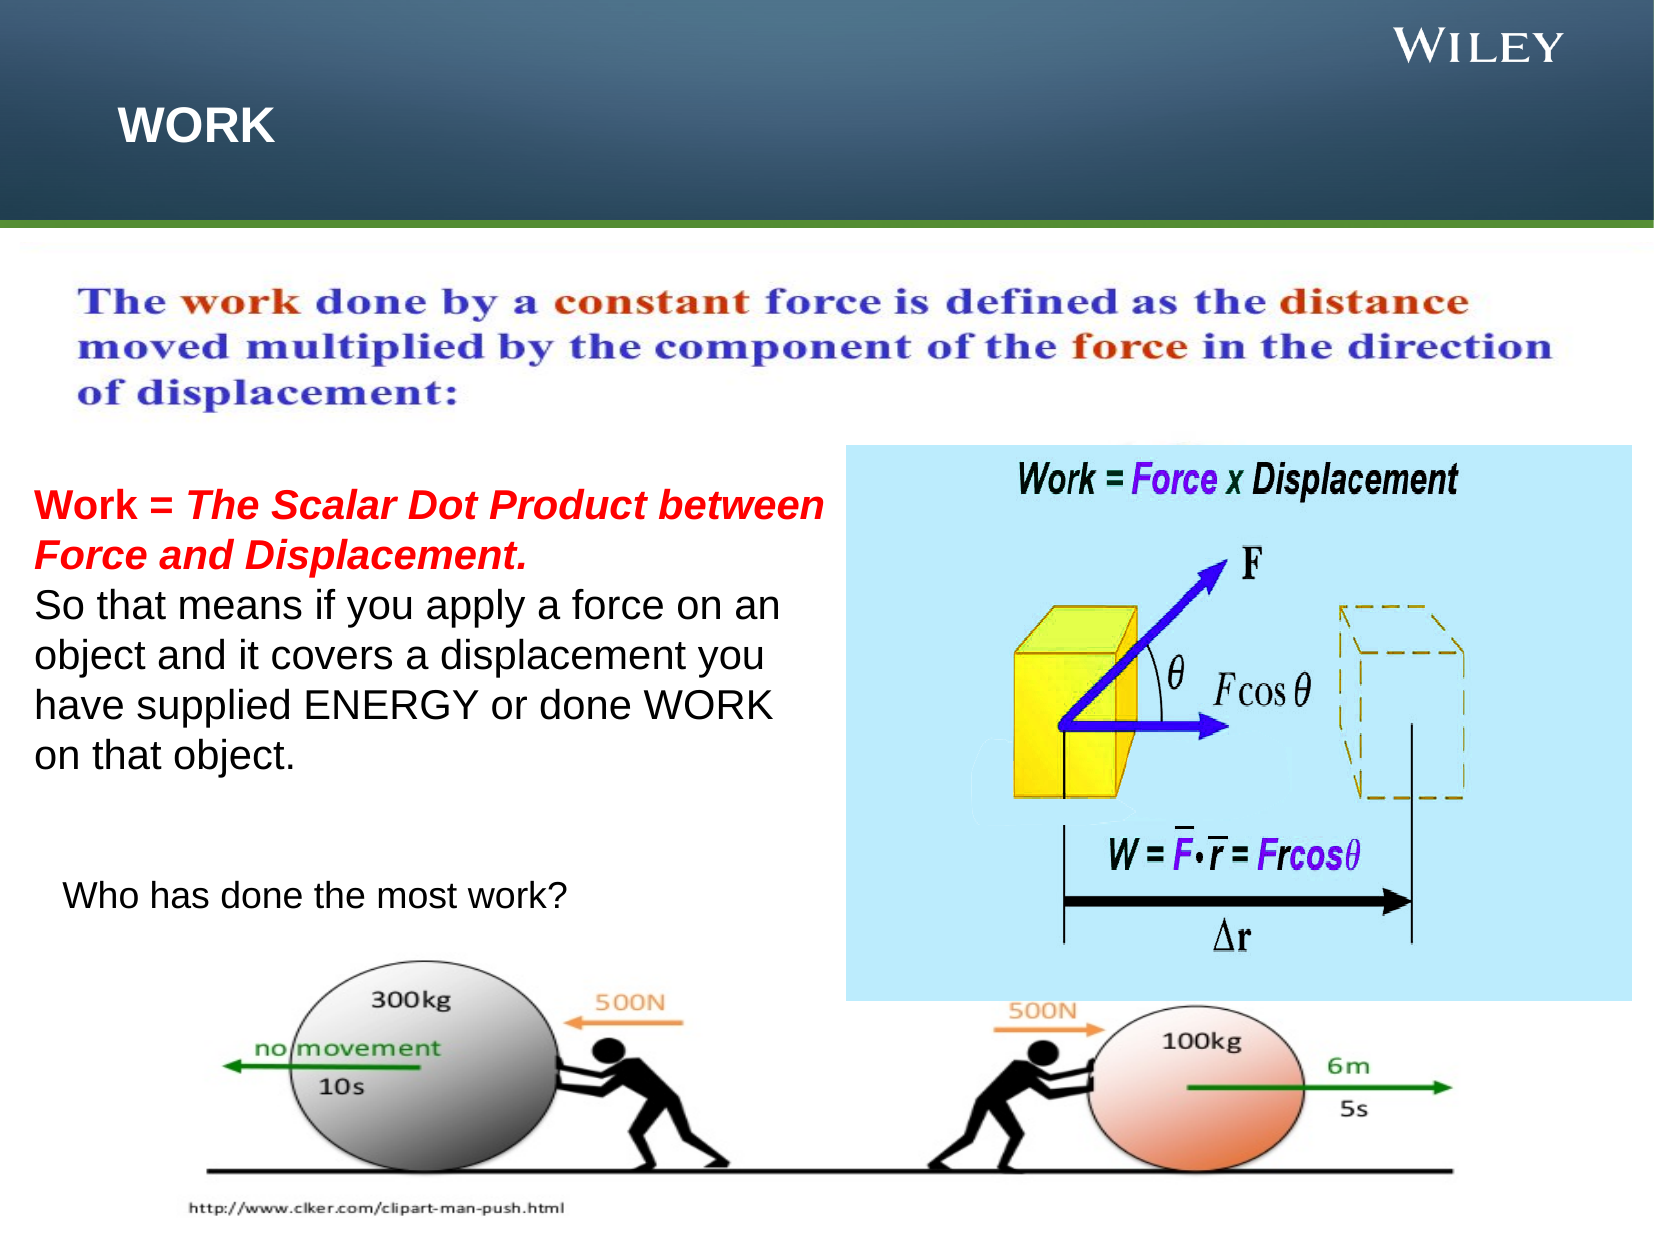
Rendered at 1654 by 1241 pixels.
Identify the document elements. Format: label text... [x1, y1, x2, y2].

text_box WORK [102, 90, 291, 162]
picture [0, 0, 1654, 228]
text_box Work = The Scalar Dot Product between Force and Displacement. So that means if you apply a force on an object and it covers a displacement you have supplied ENERGY or done WORK on that object. [19, 470, 840, 786]
text_box Who has done the most work? [47, 867, 174, 924]
picture [19, 241, 1654, 1221]
